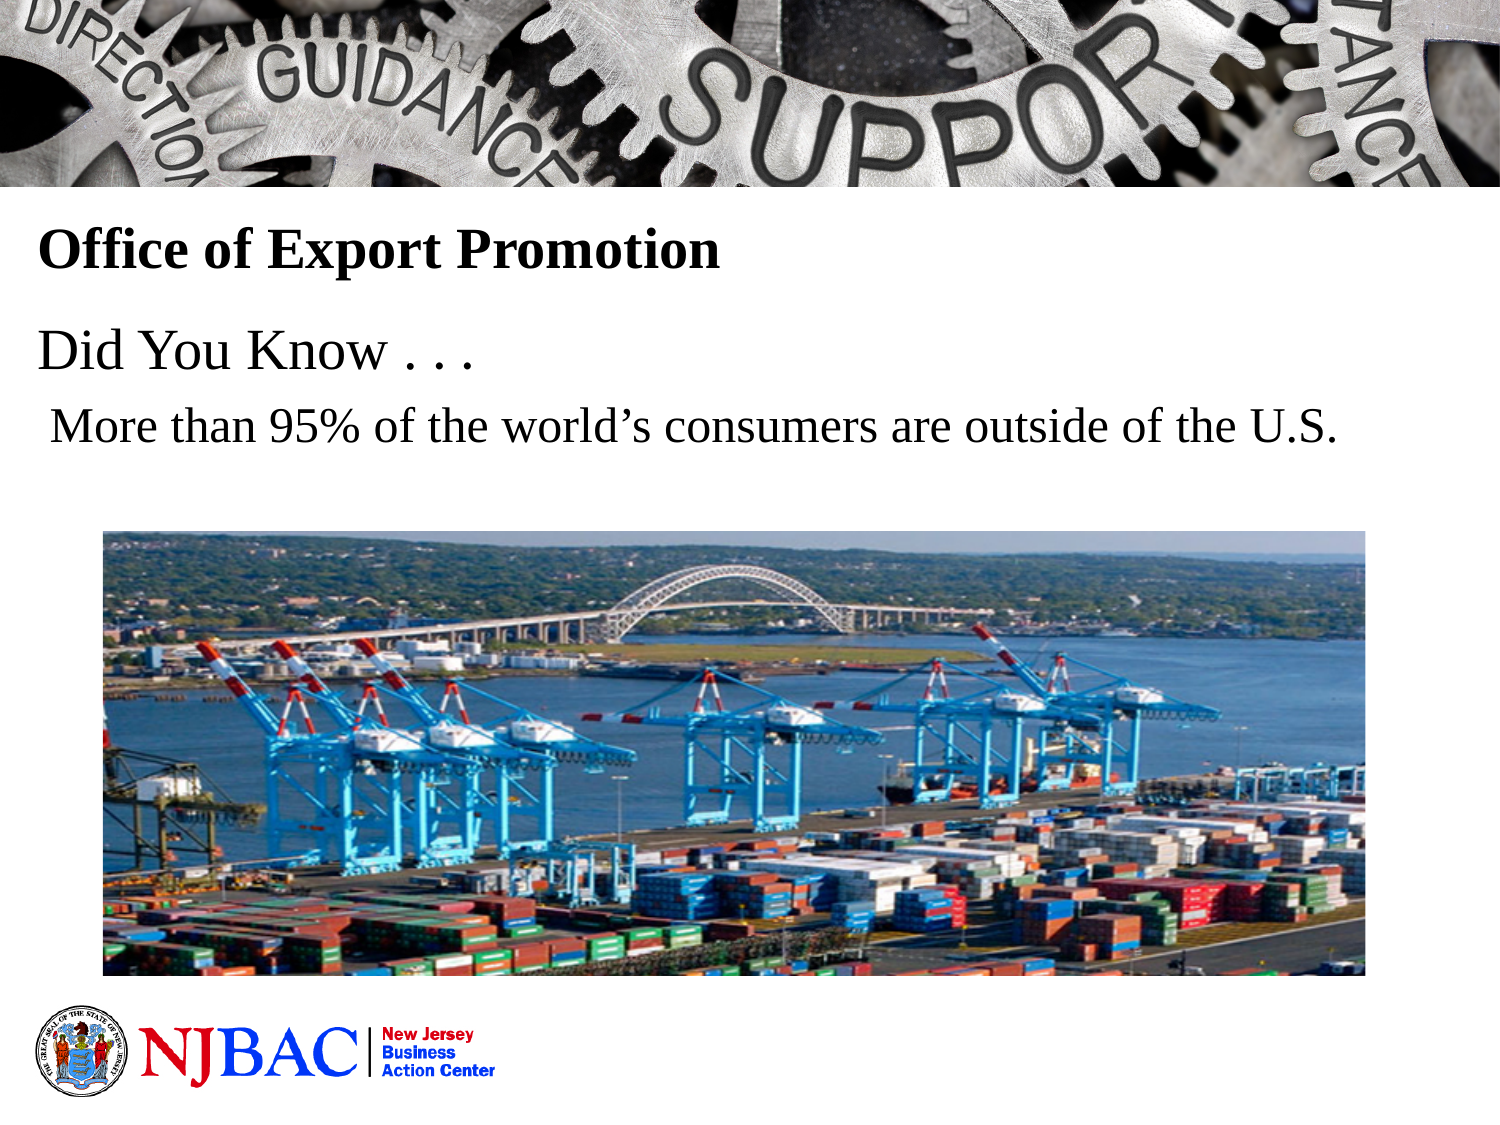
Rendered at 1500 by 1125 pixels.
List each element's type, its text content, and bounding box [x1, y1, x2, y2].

text_box Office of Export Promotion [37, 218, 1274, 296]
picture [0, 0, 1500, 187]
text_box Did You Know . . . [22, 303, 629, 389]
text_box More than 95% of the world’s consumers are outside of the U.S. [49, 392, 1441, 453]
picture [102, 530, 1366, 976]
picture [35, 1005, 495, 1097]
